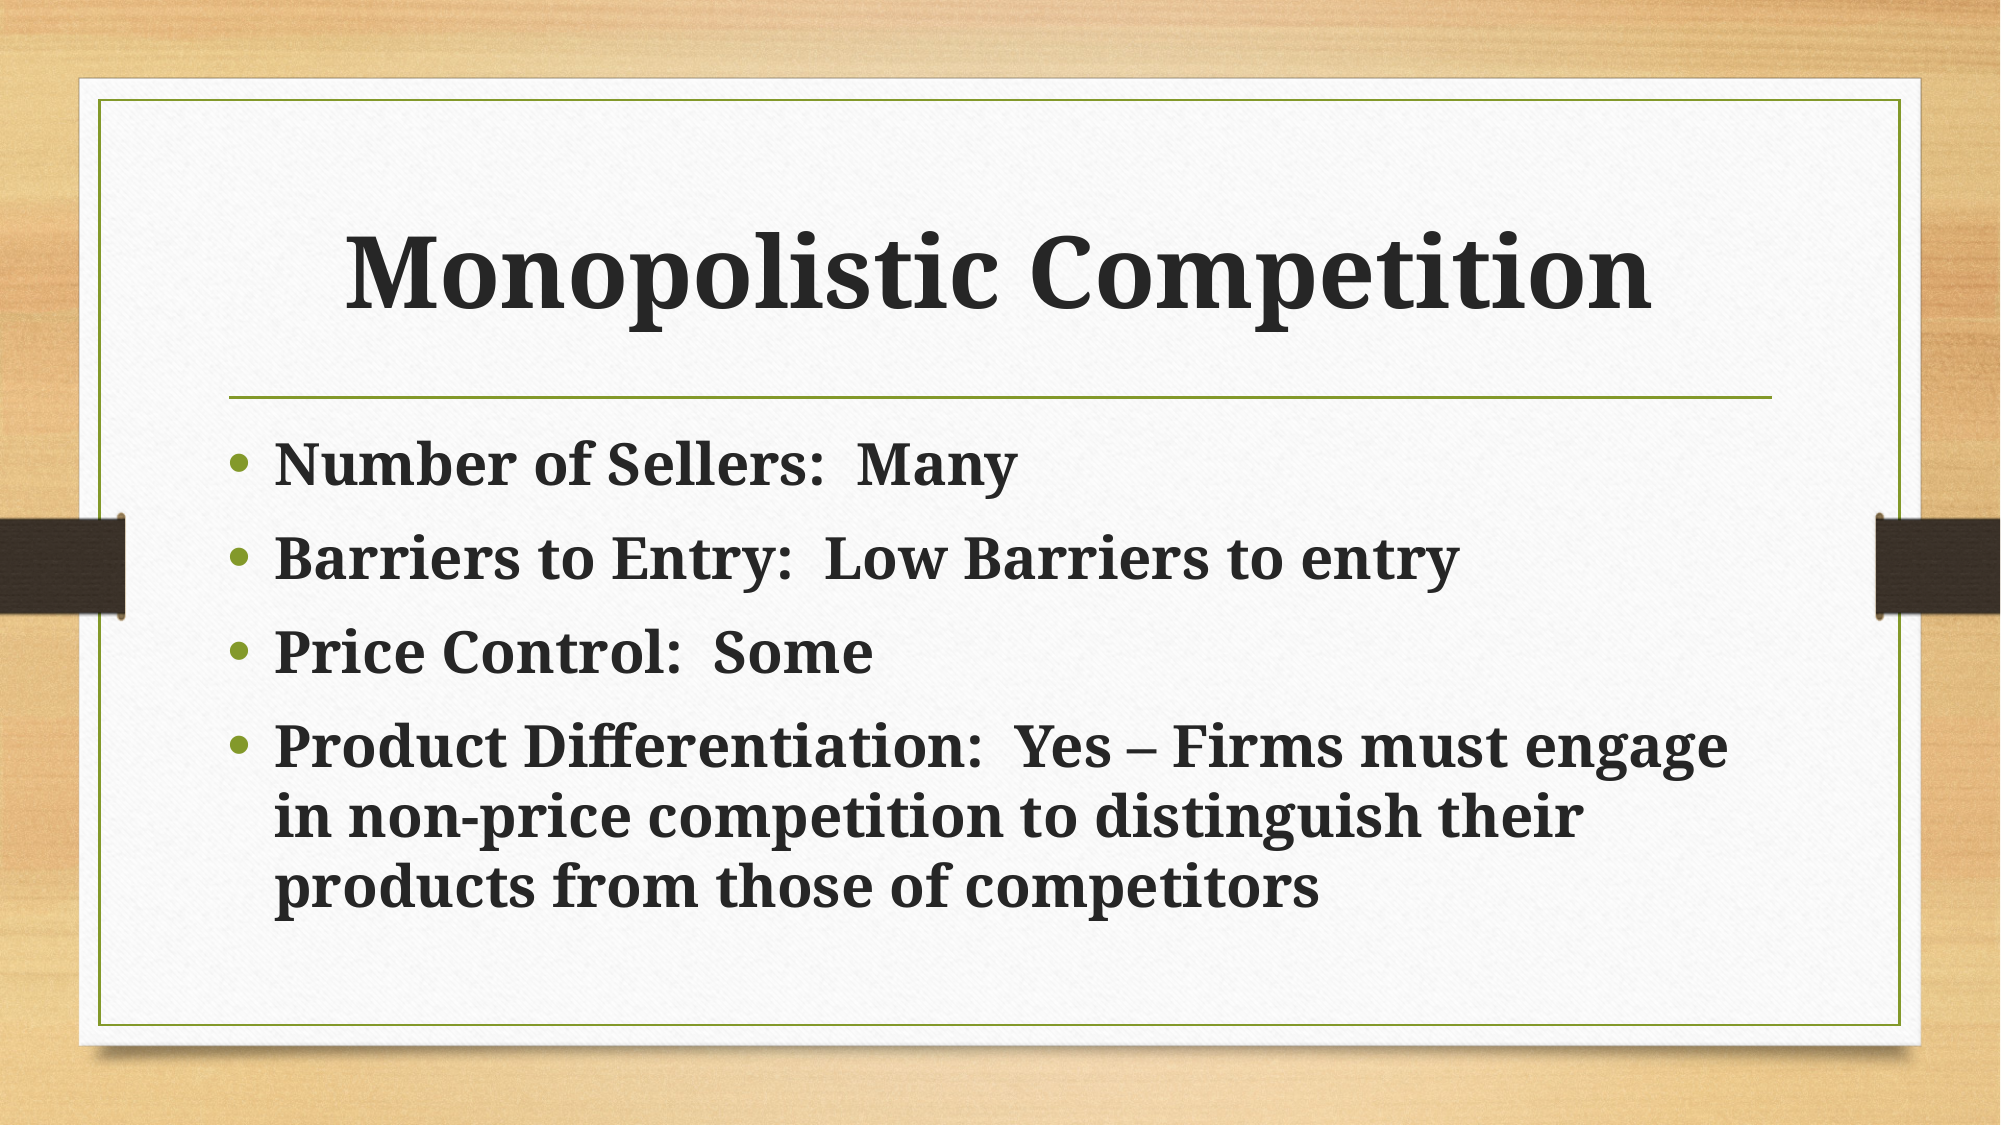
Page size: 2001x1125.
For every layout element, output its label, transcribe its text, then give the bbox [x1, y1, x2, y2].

title Monopolistic Competition [212, 161, 1788, 375]
picture [0, 0, 2001, 1125]
list Number of Sellers: Many Barriers to Entry: Low Barriers to entry Price Control: Some Product Differentiation: Yes – Firms must engage in non-price competition to distinguish their products from those of competitors [212, 419, 1788, 964]
